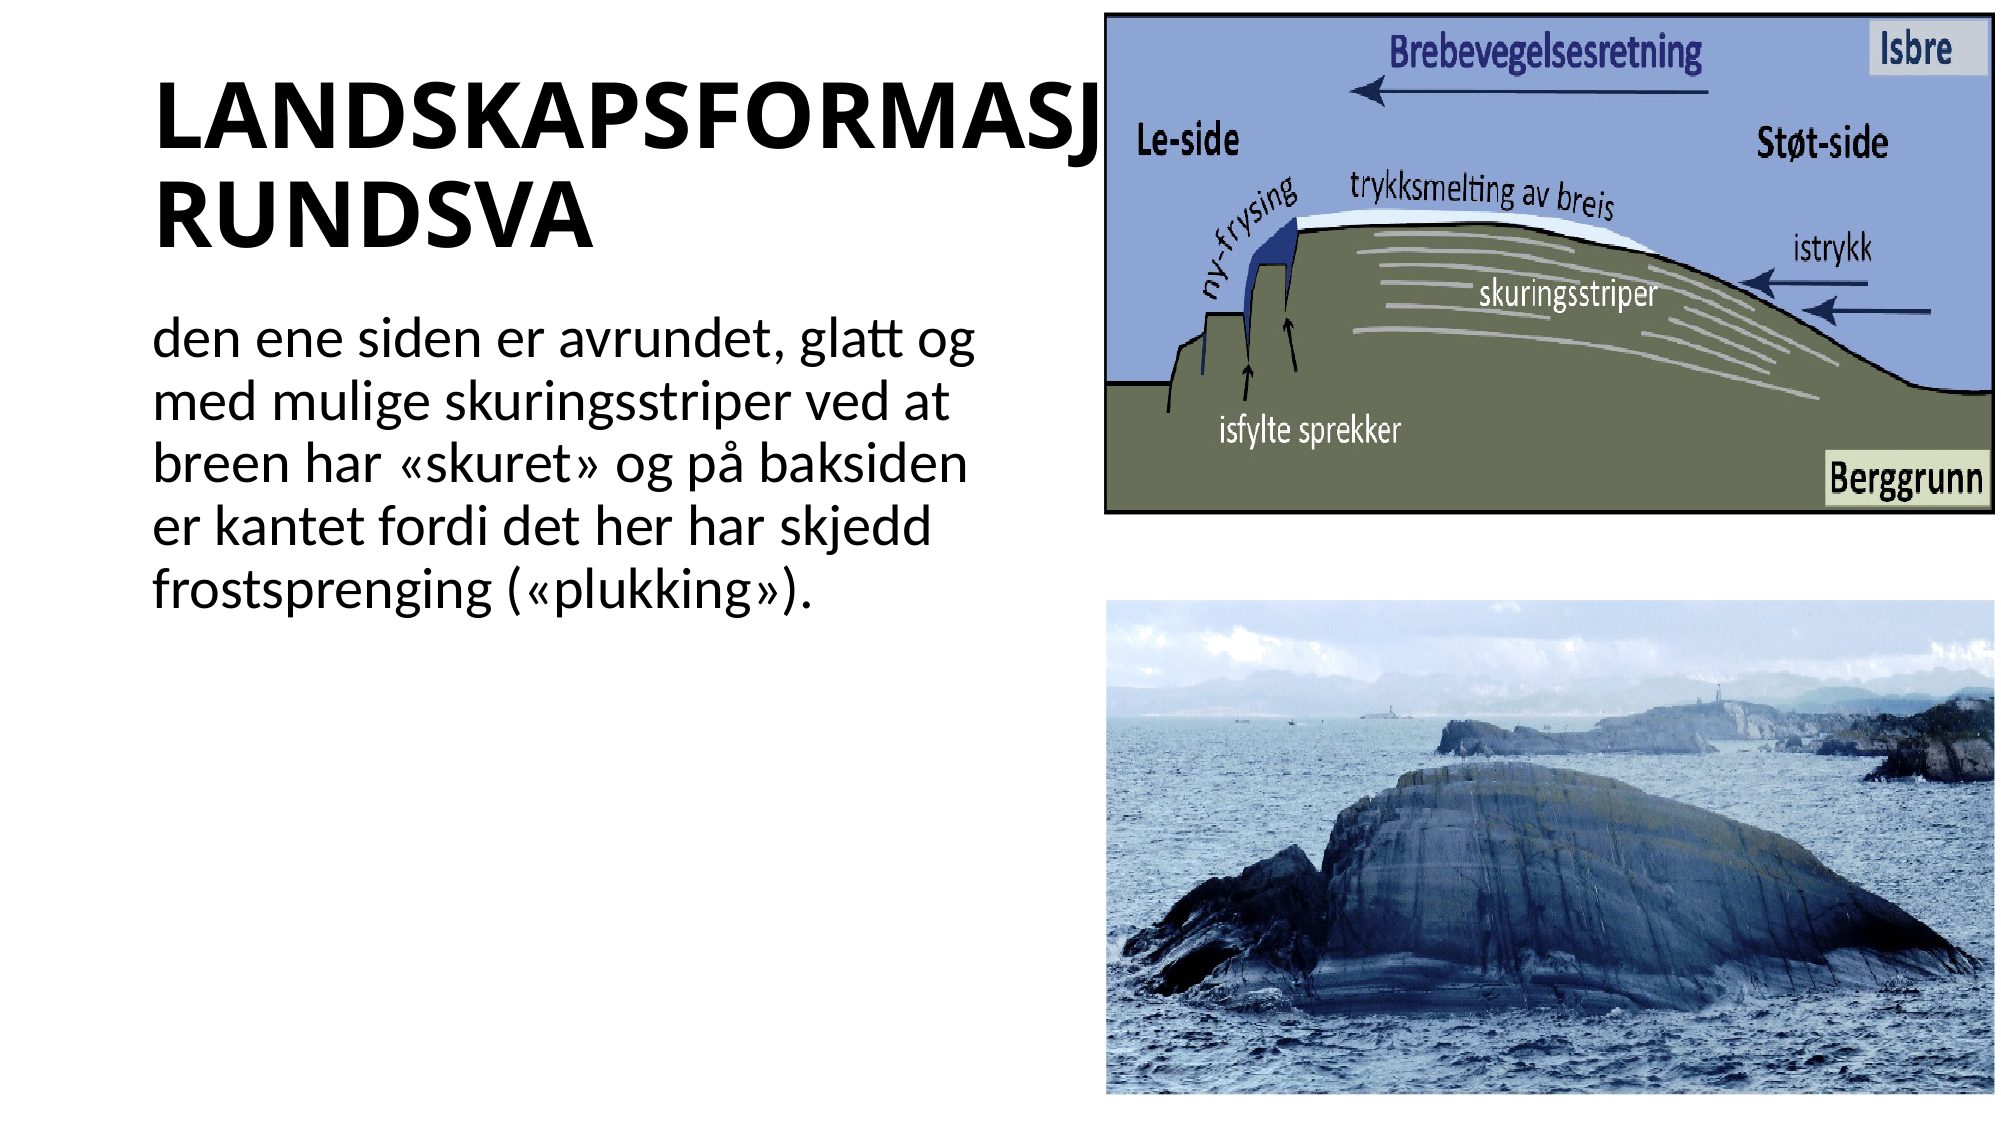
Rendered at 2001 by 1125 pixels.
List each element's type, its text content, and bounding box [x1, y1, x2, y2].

title LANDSKAPSFORMASJON: RUNDSVA [137, 59, 1089, 278]
list den ene siden er avrundet, glatt og med mulige skuringsstriper ved at breen har «skuret» og på baksiden er kantet fordi det her har skjedd frostsprenging («plukking»). [137, 299, 1005, 1079]
picture [1089, 0, 2000, 1113]
